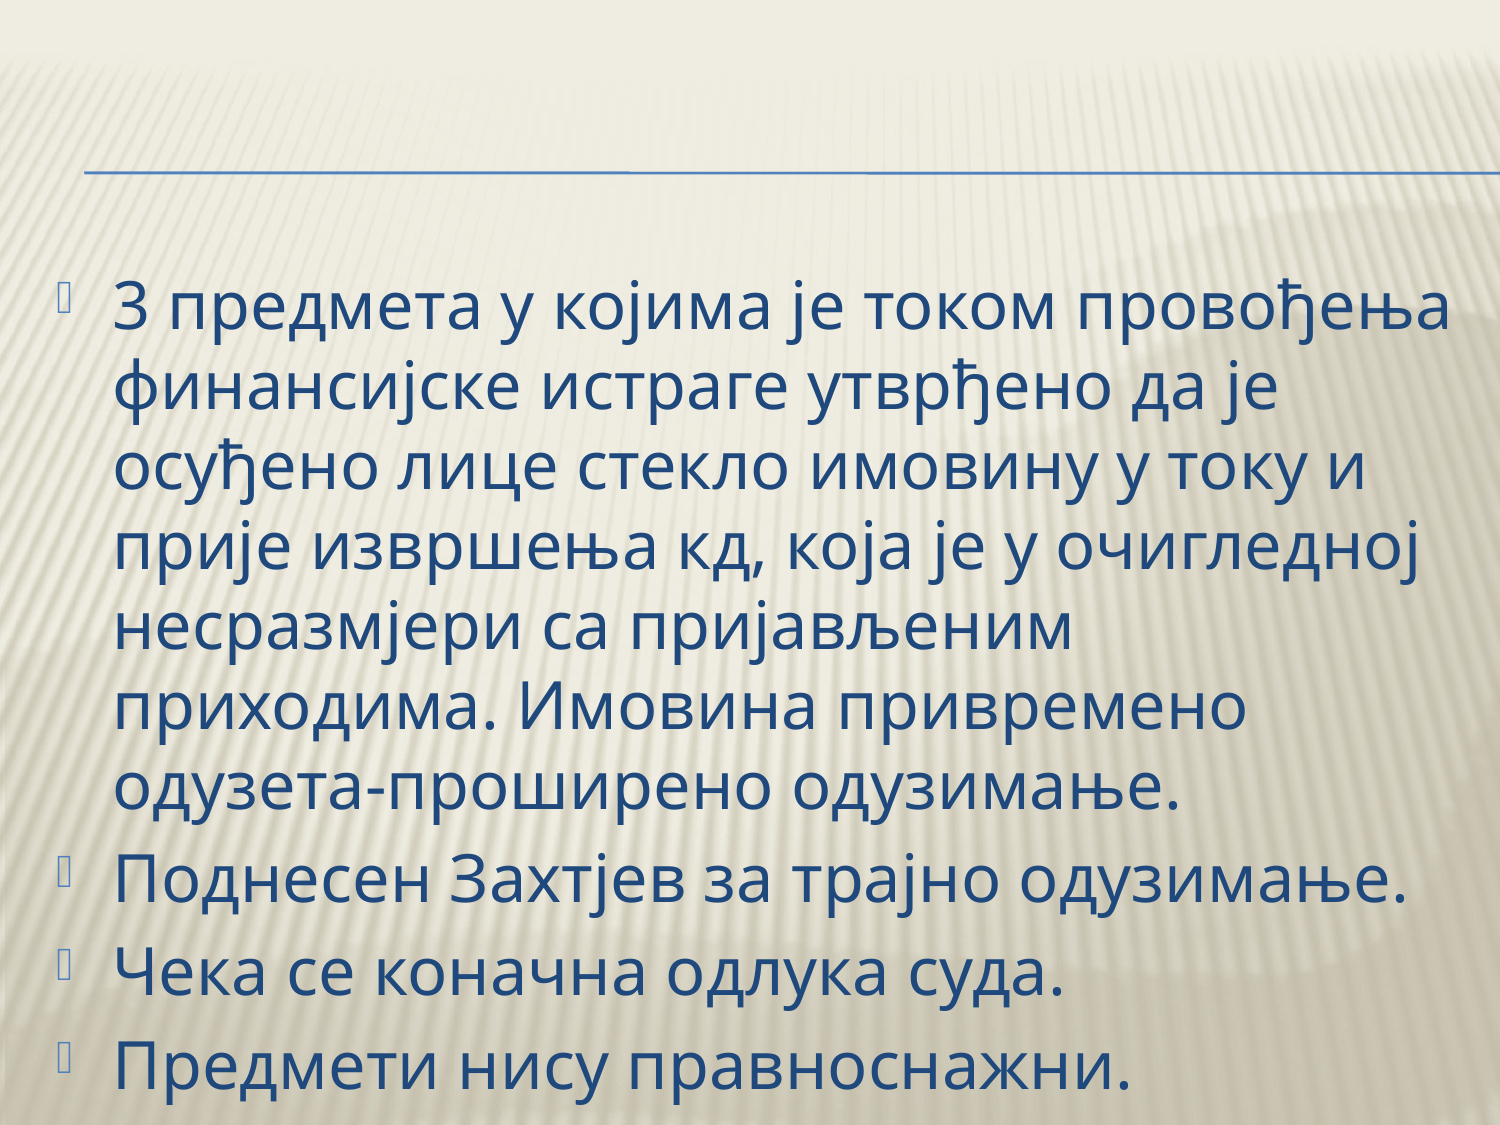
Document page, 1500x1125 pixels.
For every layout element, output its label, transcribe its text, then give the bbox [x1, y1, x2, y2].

list 3 предмета у којима је током провођења финансијске истраге утврђено да је осуђено лице стекло имовину у току и прије извршења кд, која је у очигледној несразмјери са пријављеним приходима. Имовина привремено одузета-проширено одузимање. Поднесен Захтјев за трајно одузимање. Чека се коначна одлука суда. Предмети нису правноснажни. [41, 255, 1479, 1071]
